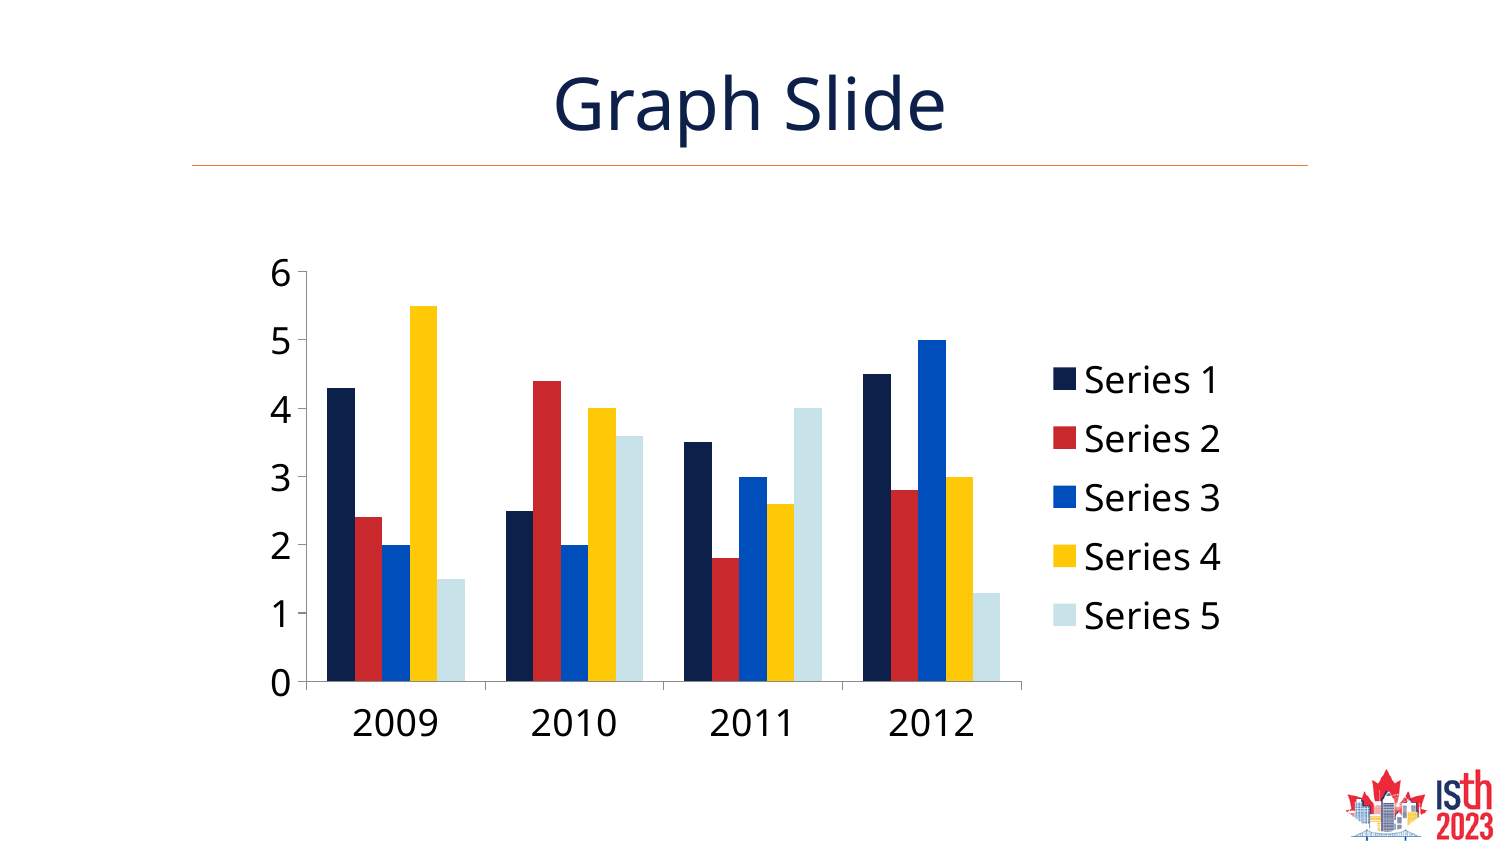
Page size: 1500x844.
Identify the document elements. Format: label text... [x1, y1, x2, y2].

chart [249, 235, 1247, 759]
text_box Graph Slide [45, 59, 1455, 156]
picture [1343, 765, 1500, 844]
